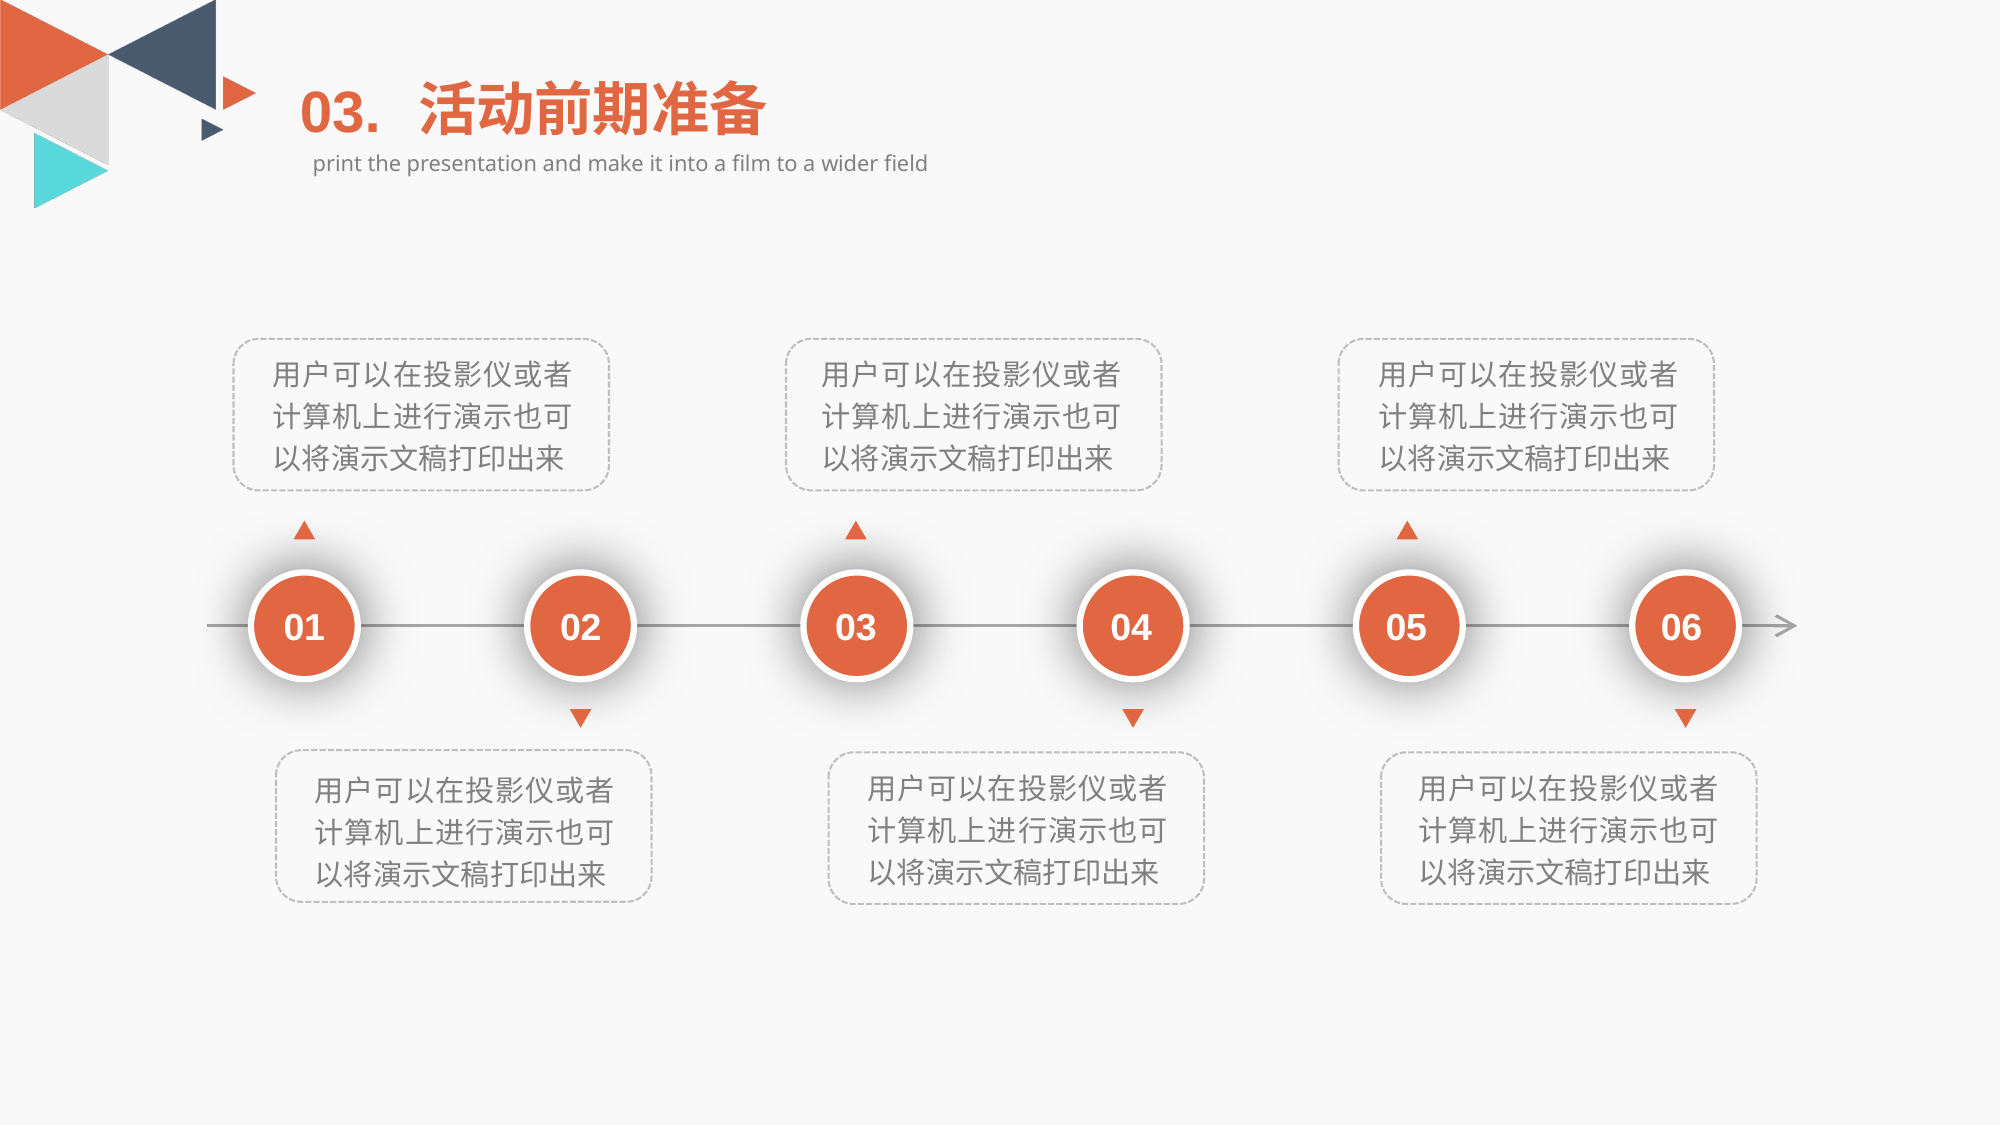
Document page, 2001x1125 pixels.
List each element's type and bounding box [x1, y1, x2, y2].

picture [1, 0, 256, 232]
text_box [292, 64, 1022, 182]
text_box [206, 338, 1798, 904]
